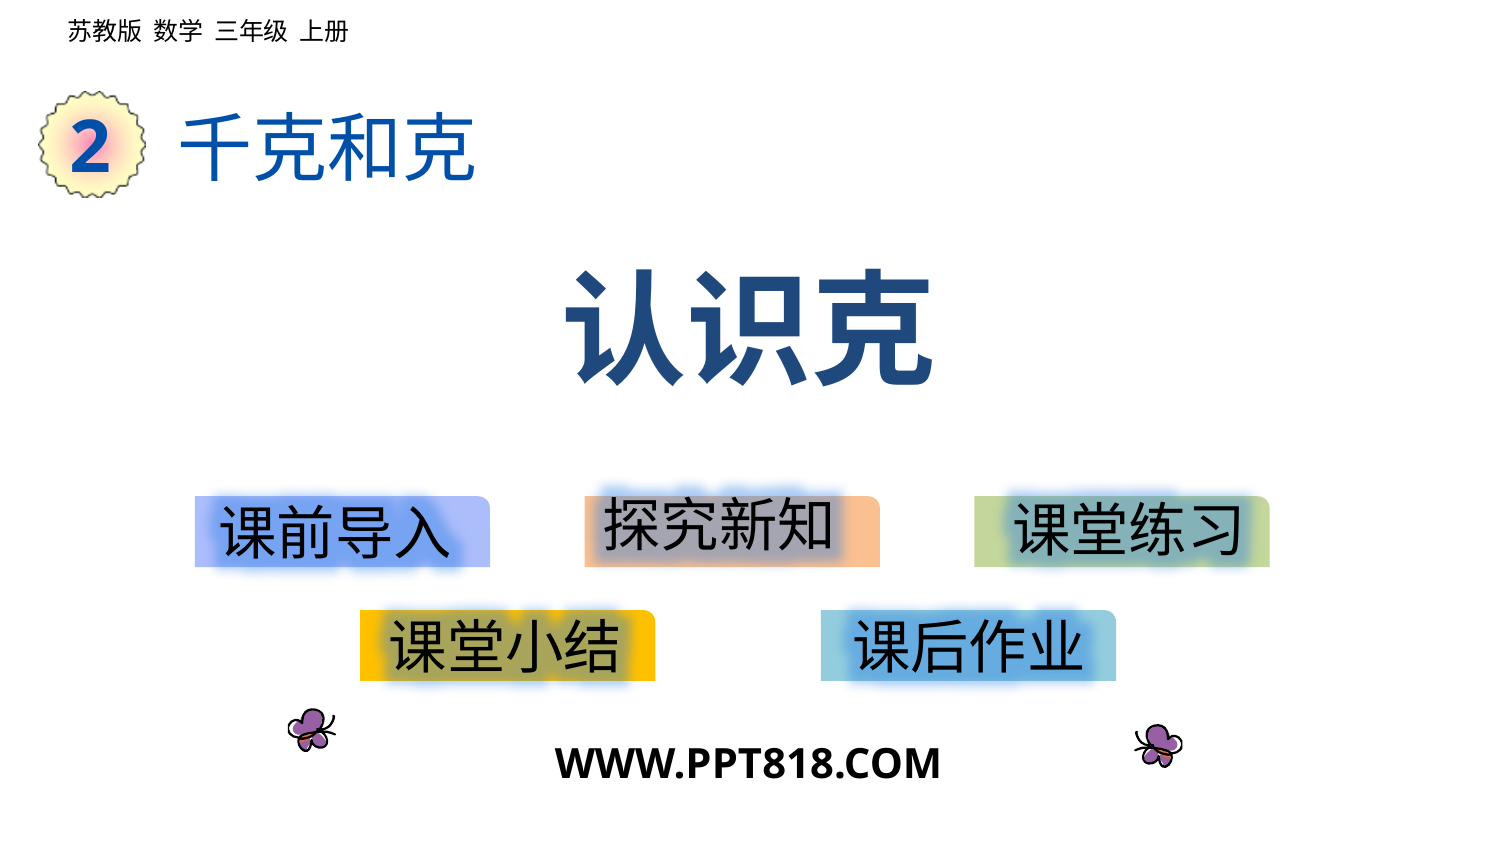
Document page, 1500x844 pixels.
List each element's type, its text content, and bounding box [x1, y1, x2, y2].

text_box 课后作业 [833, 598, 1105, 693]
text_box [874, 496, 883, 570]
picture [287, 707, 341, 756]
text_box 千克和克 [165, 95, 489, 197]
text_box 课前导入 [199, 484, 472, 579]
text_box WWW.PPT818.COM [483, 724, 1014, 795]
text_box 课堂小结 [369, 598, 642, 693]
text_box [37, 90, 146, 198]
text_box 课堂练习 [993, 481, 1265, 575]
text_box 认识克 [0, 244, 1500, 406]
picture [1129, 723, 1183, 772]
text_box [0, 0, 573, 70]
text_box 探究新知 [583, 476, 856, 571]
